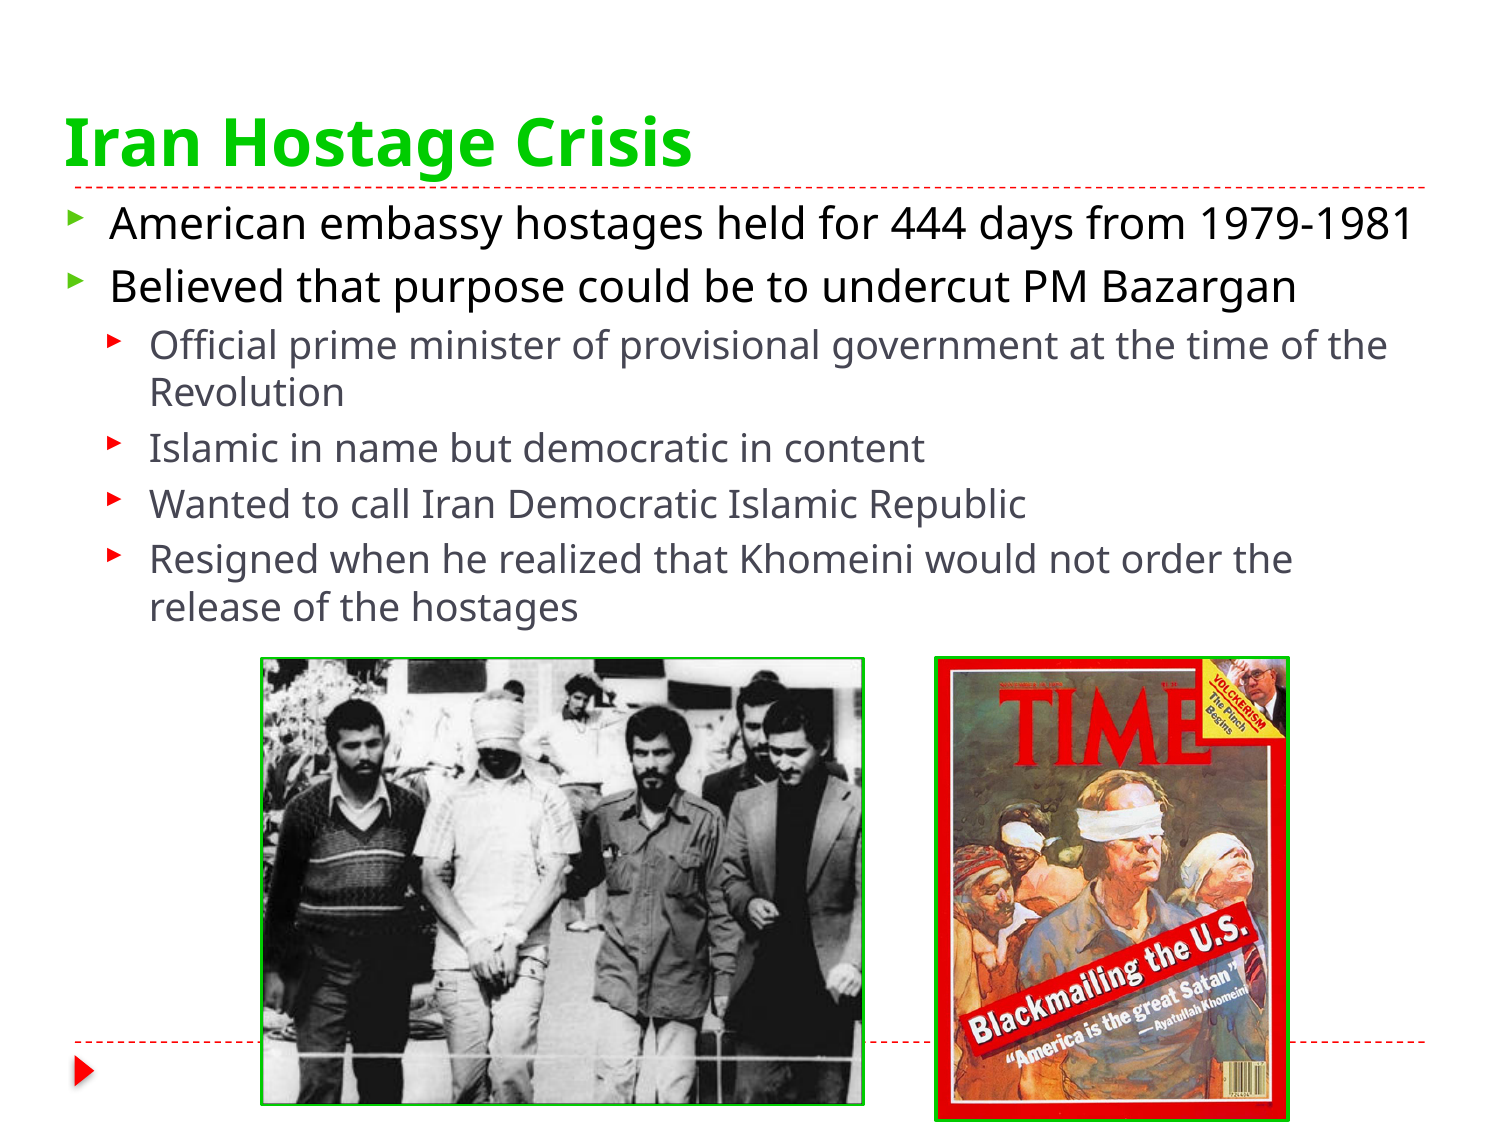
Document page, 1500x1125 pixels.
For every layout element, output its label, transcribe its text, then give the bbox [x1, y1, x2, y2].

picture [937, 658, 1287, 1120]
picture [262, 658, 863, 1105]
title Iran Hostage Crisis [50, 0, 1325, 187]
list American embassy hostages held for 444 days from 1979-1981 Believed that purpose could be to undercut PM Bazargan Official prime minister of provisional government at the time of the Revolution Islamic in name but democratic in content Wanted to call Iran Democratic Islamic Republic Resigned when he realized that Khomeini would not order the release of the hostages [50, 187, 1450, 675]
